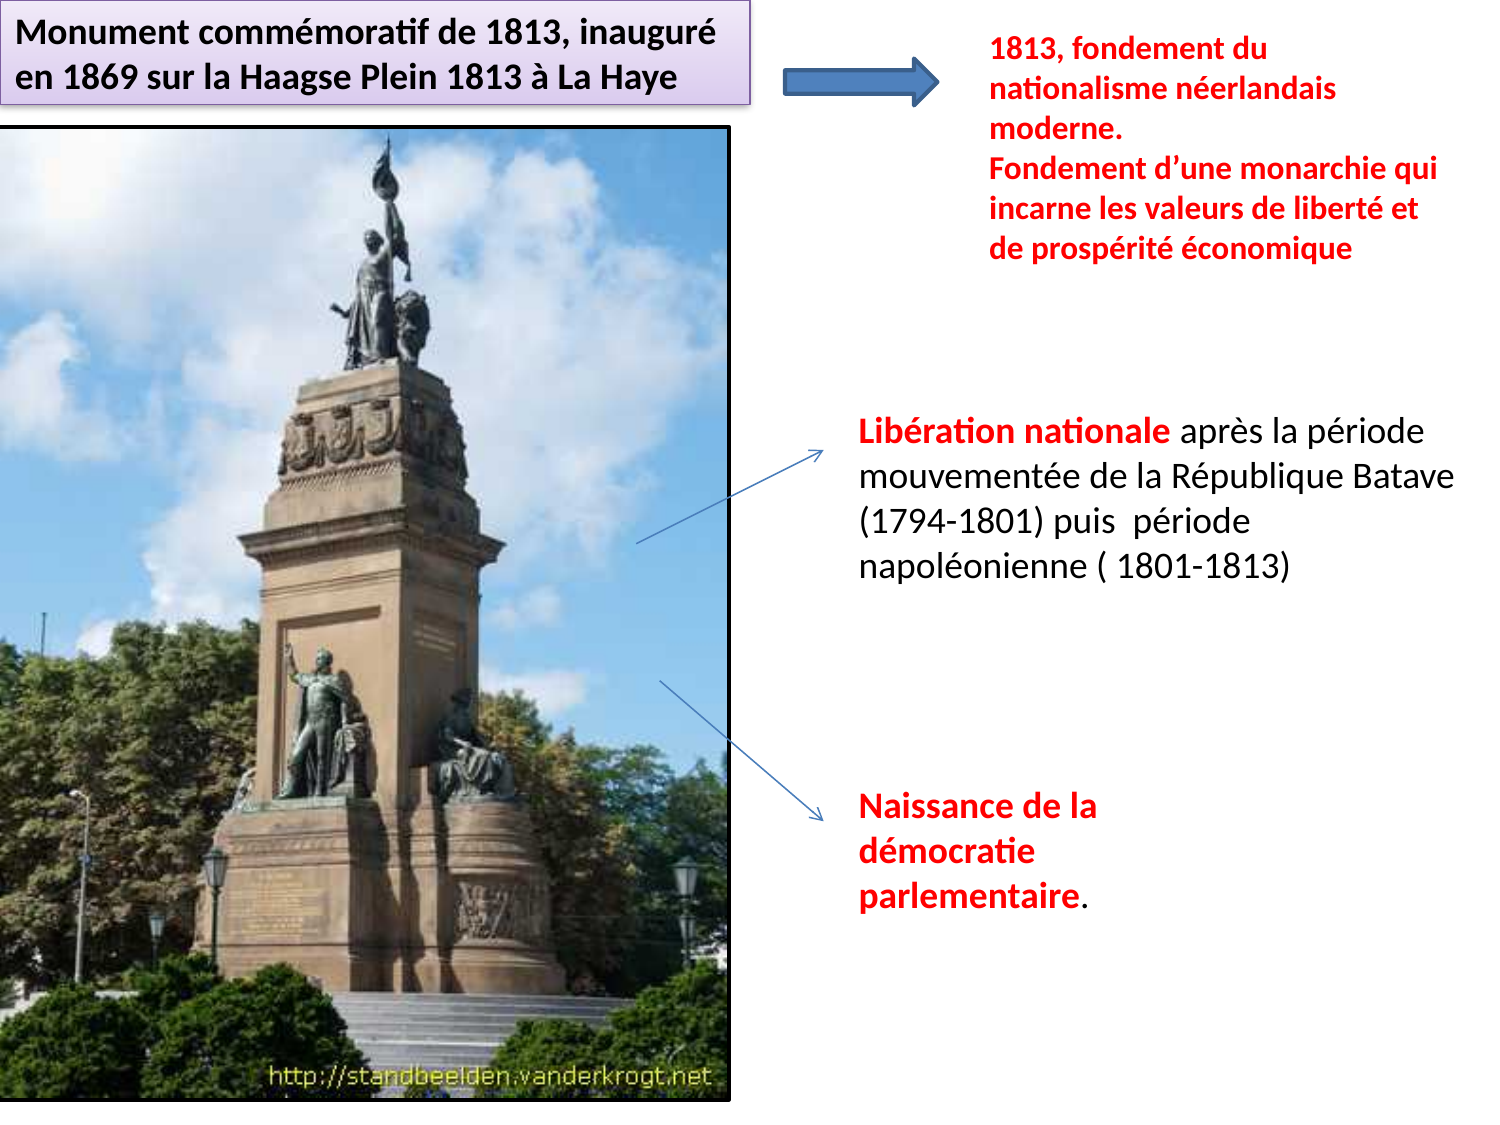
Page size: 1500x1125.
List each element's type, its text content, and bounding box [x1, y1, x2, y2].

text_box [782, 56, 940, 108]
text_box Naissance de la démocratie parlementaire. [843, 773, 1196, 924]
text_box 1813, fondement du nationalisme néerlandais moderne. Fondement d’une monarchie qui incarne les valeurs de liberté et de prospérité économique [974, 19, 1455, 274]
picture [0, 128, 727, 1098]
text_box Libération nationale après la période mouvementée de la République Batave (1794-1801) puis période napoléonienne ( 1801-1813) [843, 398, 1477, 594]
text_box Monument commémoratif de 1813, inauguré en 1869 sur la Haagse Plein 1813 à La Haye [0, 0, 751, 105]
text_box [635, 449, 824, 544]
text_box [659, 680, 824, 822]
